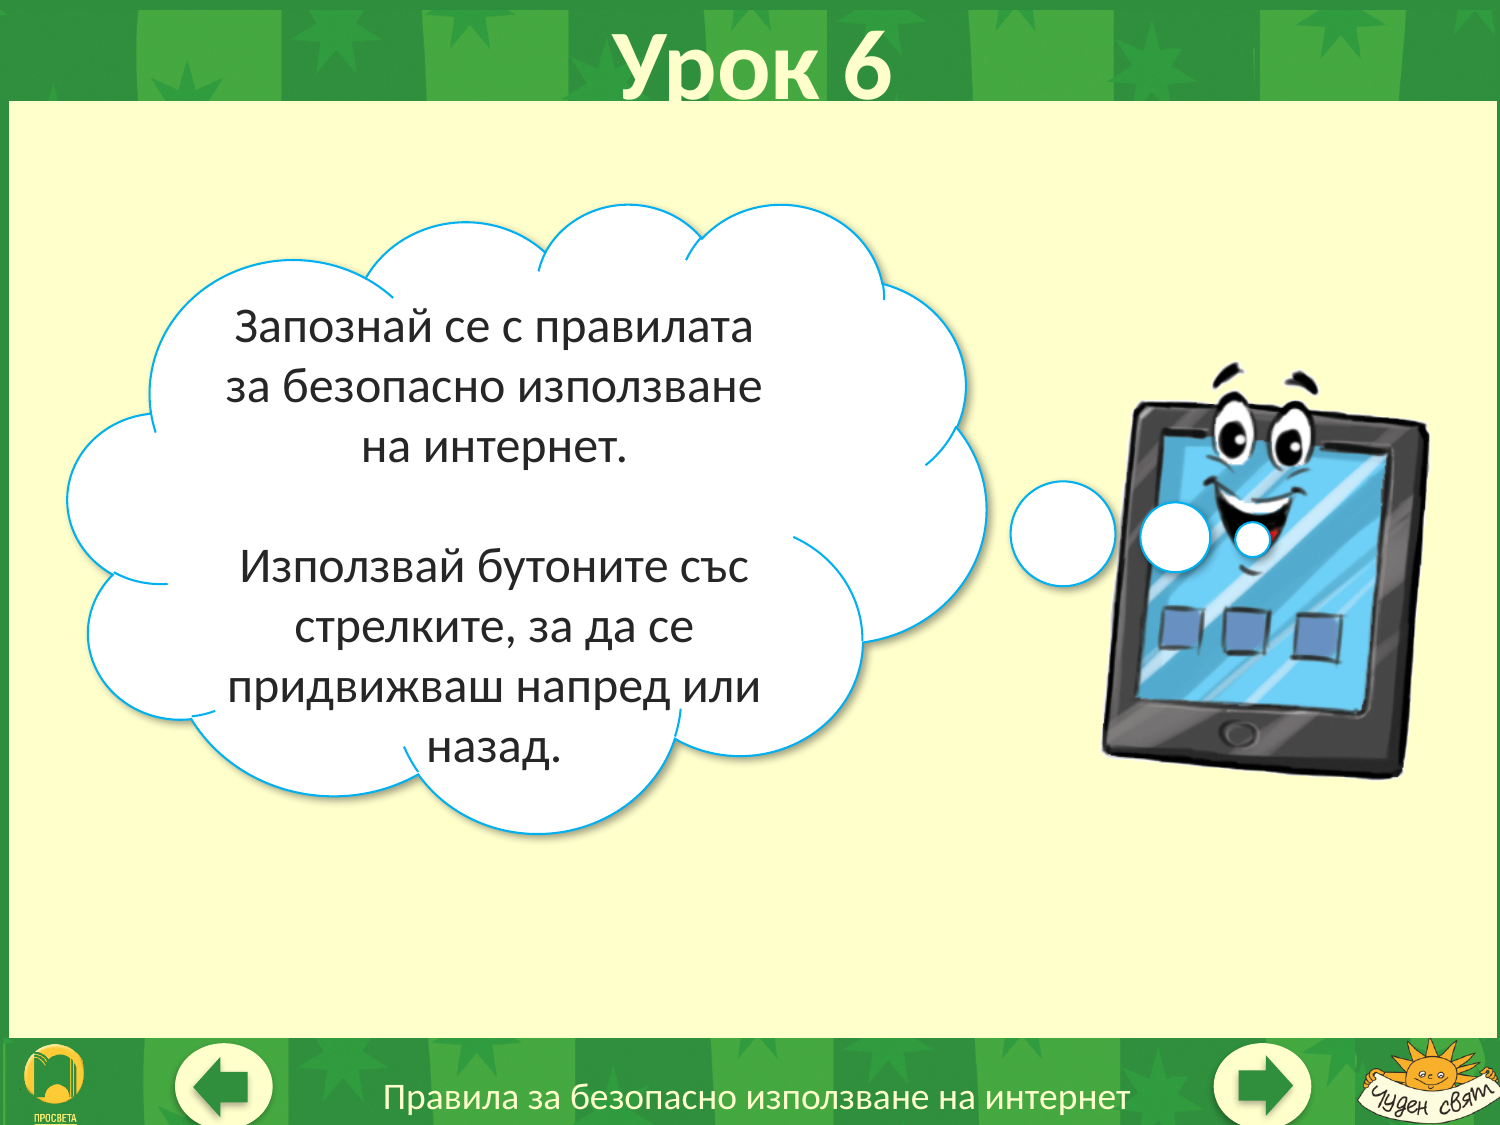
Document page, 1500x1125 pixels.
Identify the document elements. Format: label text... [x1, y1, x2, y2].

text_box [174, 1043, 273, 1125]
text_box Правила за безопасно използване на интернет [368, 1064, 1213, 1125]
text_box Запознай се с правилата за безопасно използване на интернет. Използвай бутоните със стрелките, за да се придвижваш напред или назад. [66, 203, 986, 836]
picture [986, 267, 1500, 886]
picture [3, 1038, 1500, 1125]
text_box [1213, 1043, 1312, 1125]
picture [0, 10, 1497, 101]
picture [681, 59, 701, 90]
